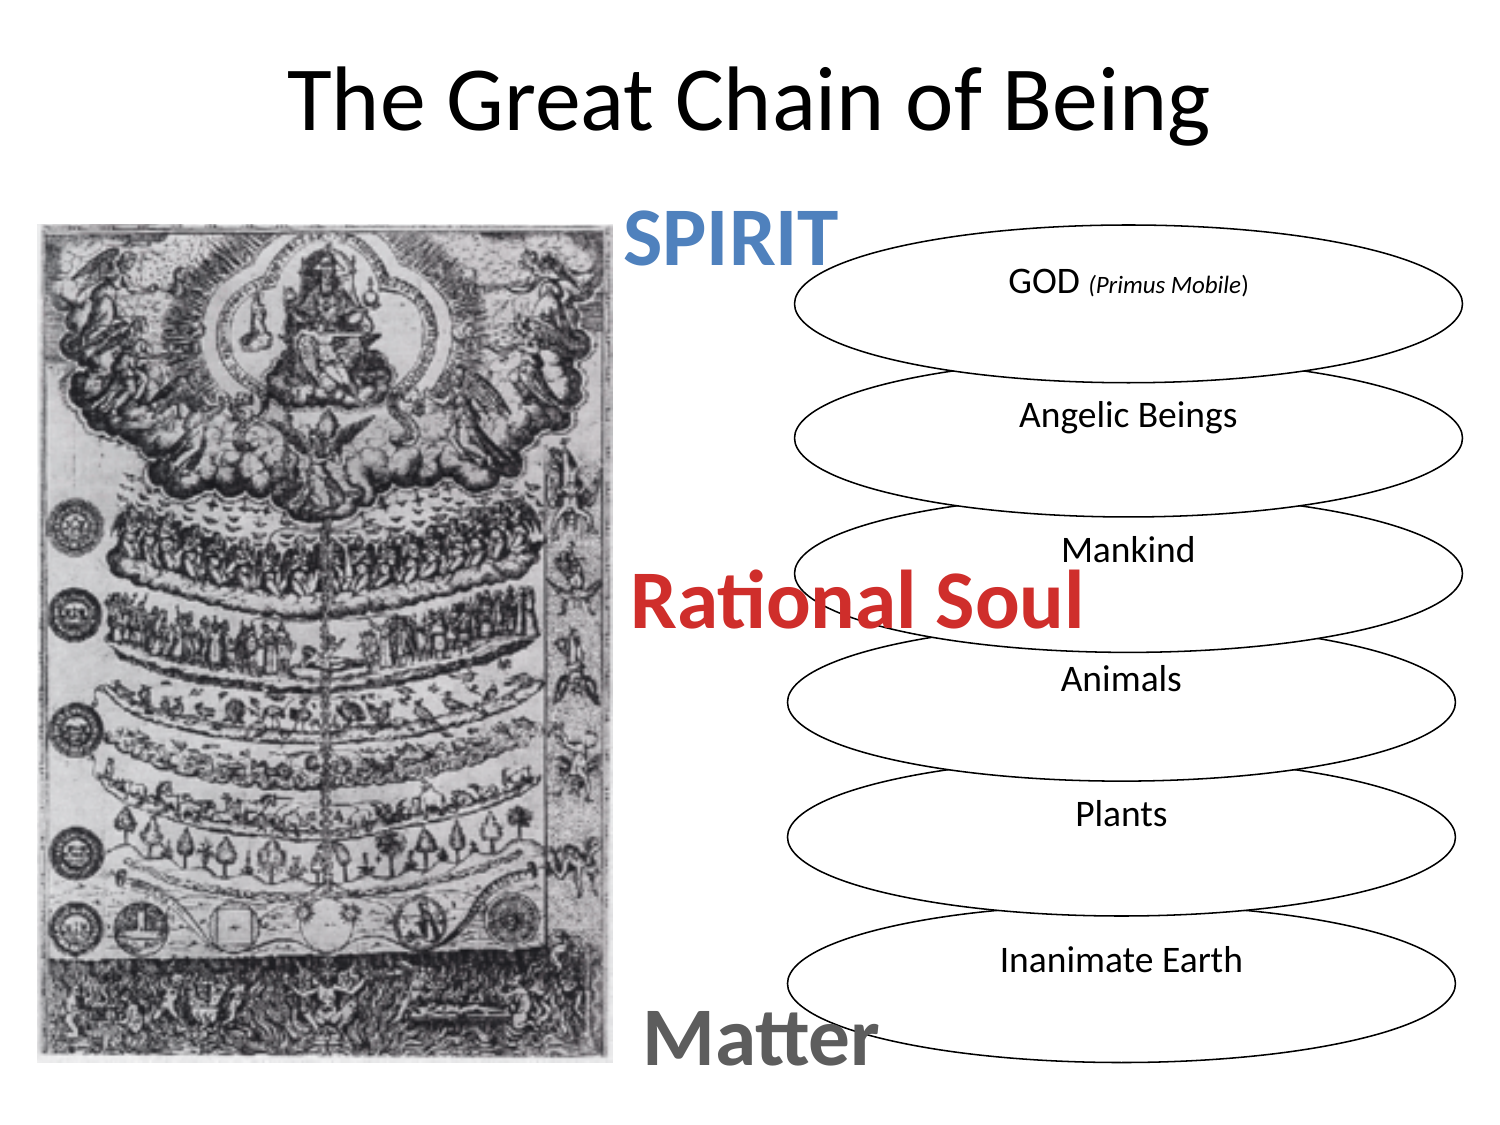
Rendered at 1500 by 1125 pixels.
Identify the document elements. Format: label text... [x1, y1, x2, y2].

text_box Rational Soul [616, 537, 782, 653]
title The Great Chain of Being [75, 0, 1425, 188]
text_box Matter [627, 975, 896, 1090]
text_box Spirit [587, 174, 875, 290]
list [37, 224, 613, 1063]
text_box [787, 224, 1463, 1063]
